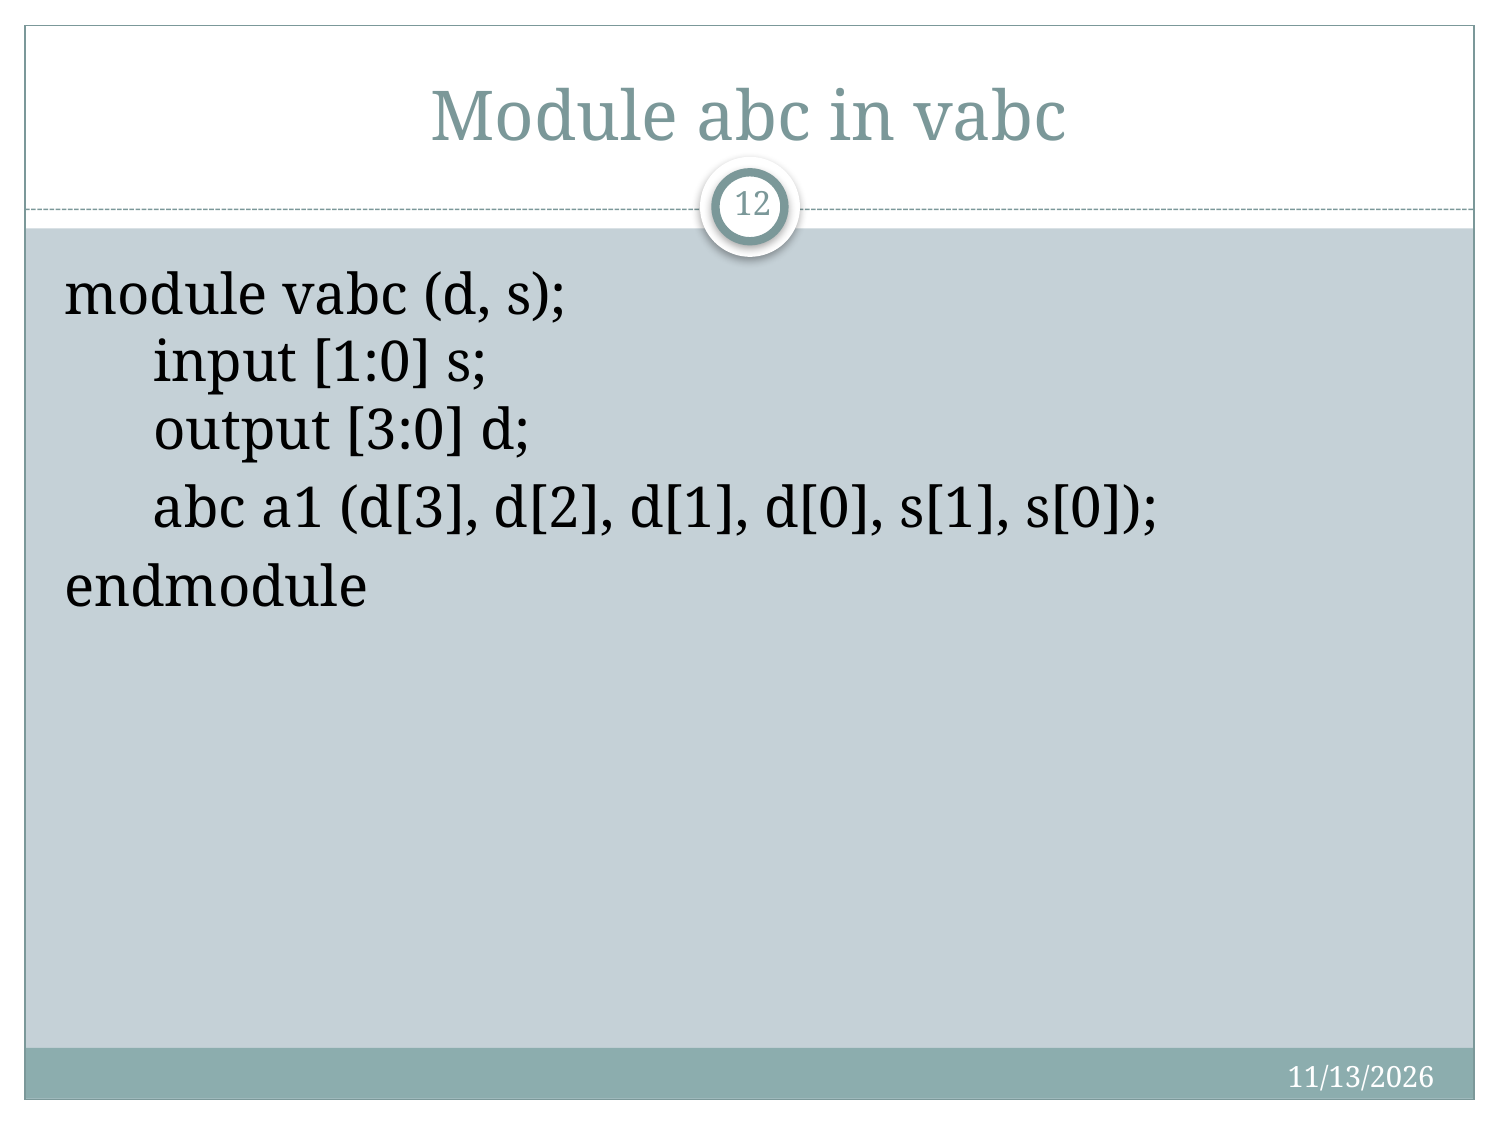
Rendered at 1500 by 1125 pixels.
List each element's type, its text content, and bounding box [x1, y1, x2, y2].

title Module abc in vabc [49, 37, 1450, 162]
list module vabc (d, s); input [1:0] s; output [3:0] d; abc a1 (d[3], d[2], d[1], d[0], s[1], s[0]); endmodule [49, 250, 1445, 1001]
slide_number 12 [715, 168, 791, 241]
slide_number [950, 1050, 1450, 1111]
